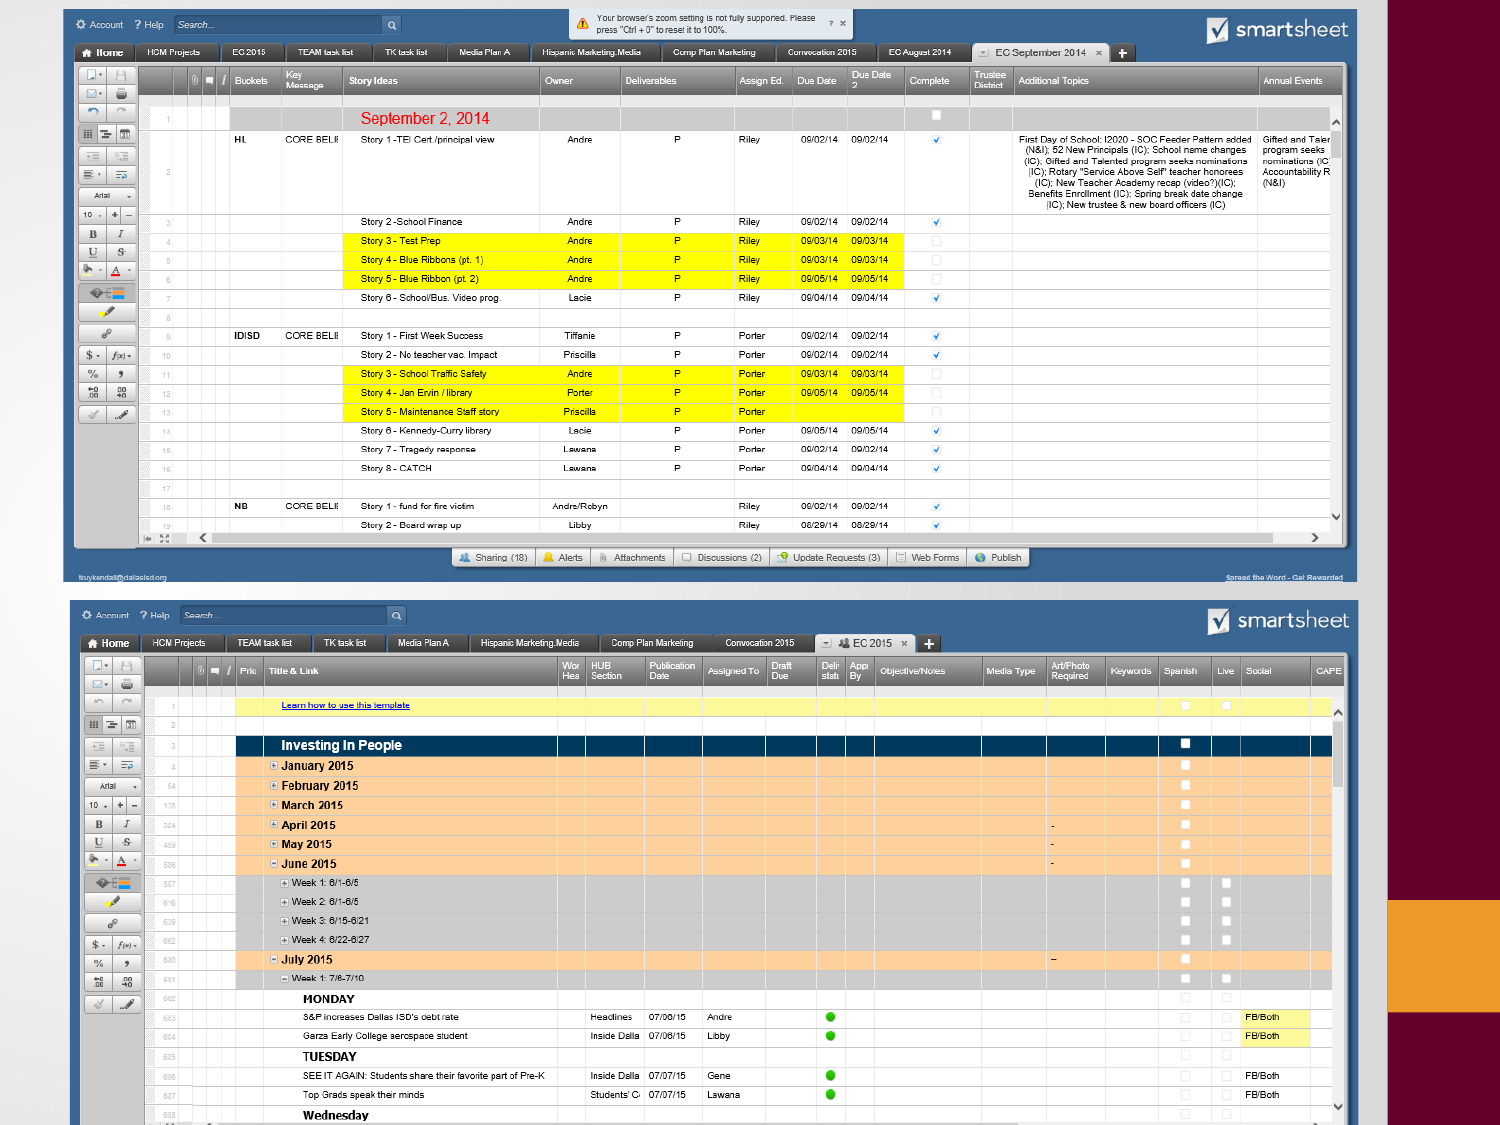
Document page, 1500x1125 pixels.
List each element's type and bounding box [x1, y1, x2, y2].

picture [69, 600, 1359, 1125]
picture [62, 9, 1358, 583]
